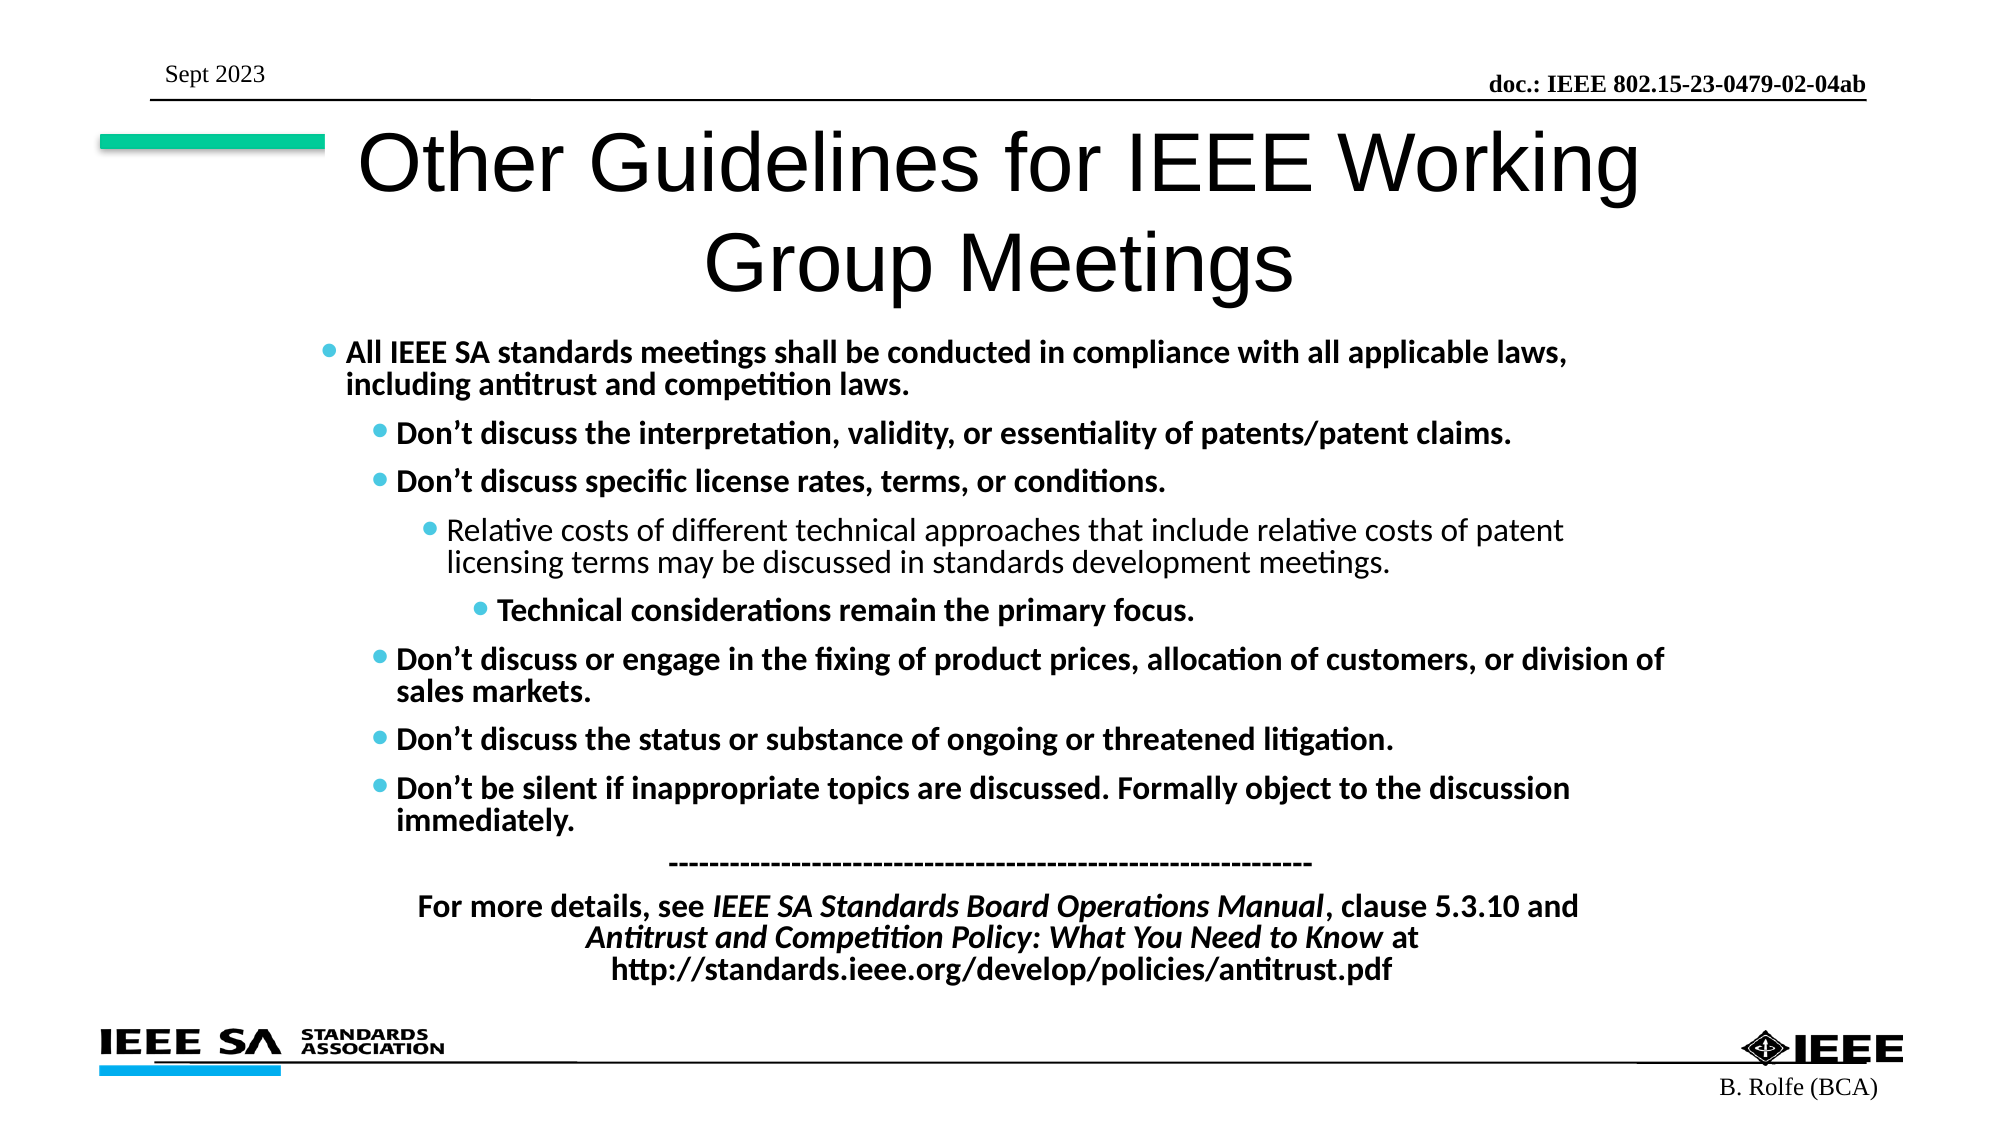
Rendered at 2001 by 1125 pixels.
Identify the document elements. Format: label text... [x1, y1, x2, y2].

picture [99, 1028, 444, 1076]
picture [1741, 1030, 1903, 1066]
text_box All IEEE SA standards meetings shall be conducted in compliance with all applicable laws, including antitrust and competition laws. Don’t discuss the interpretation, validity, or essentiality of patents/patent claims. Don’t discuss specific license rates, terms, or conditions. Relative costs of different technical approaches that include relative costs of patent licensing terms may be discussed in standards development meetings. Technical considerations remain the primary focus. Don’t discuss or engage in the fixing of product prices, allocation of customers, or division of sales markets. Don’t discuss the status or substance of ongoing or threatened litigation. Don’t be silent if inappropriate topics are discussed. Formally object to the discussion immediately. --------------------------------------------------------------- For more details, see IEEE SA Standards Board Operations Manual, clause 5.3.10 and Antitrust and Competition Policy: What You Need to Know at http://standards.ieee.org/develop/policies/antitrust.pdf [305, 330, 1699, 1027]
title Other Guidelines for IEEE Working Group Meetings [324, 113, 1675, 185]
list [324, 185, 1675, 330]
